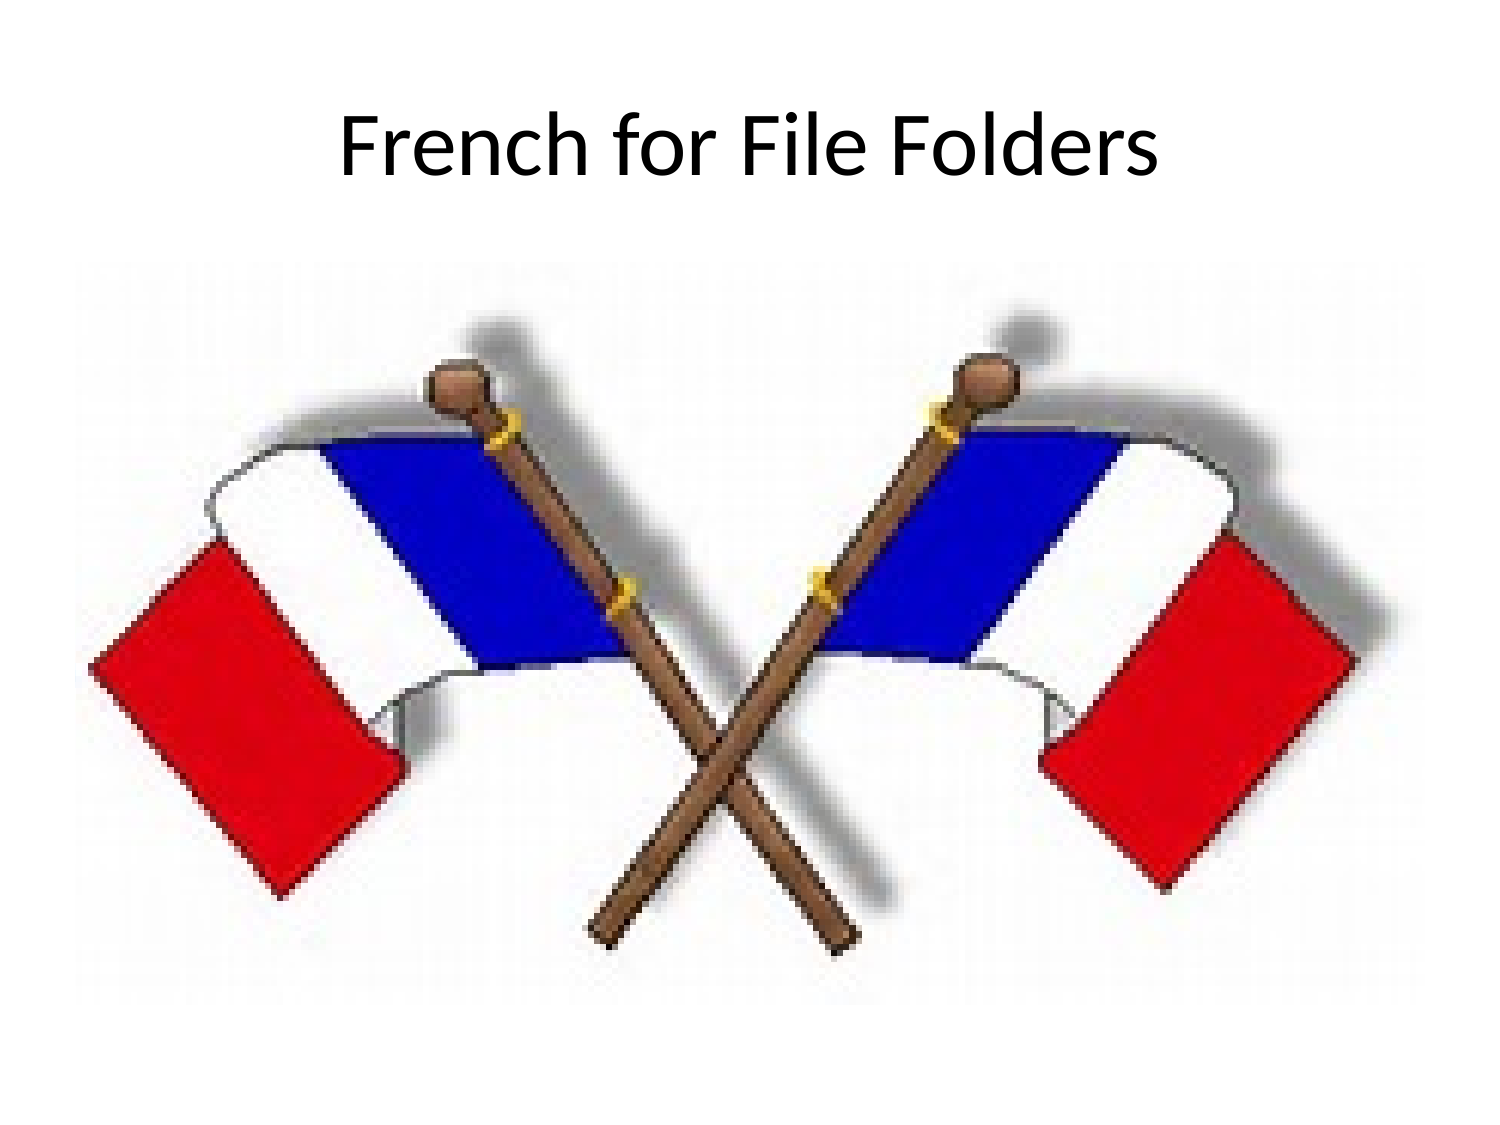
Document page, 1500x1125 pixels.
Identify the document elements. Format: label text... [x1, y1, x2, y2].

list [74, 262, 1426, 1006]
title French for File Folders [75, 45, 1425, 233]
